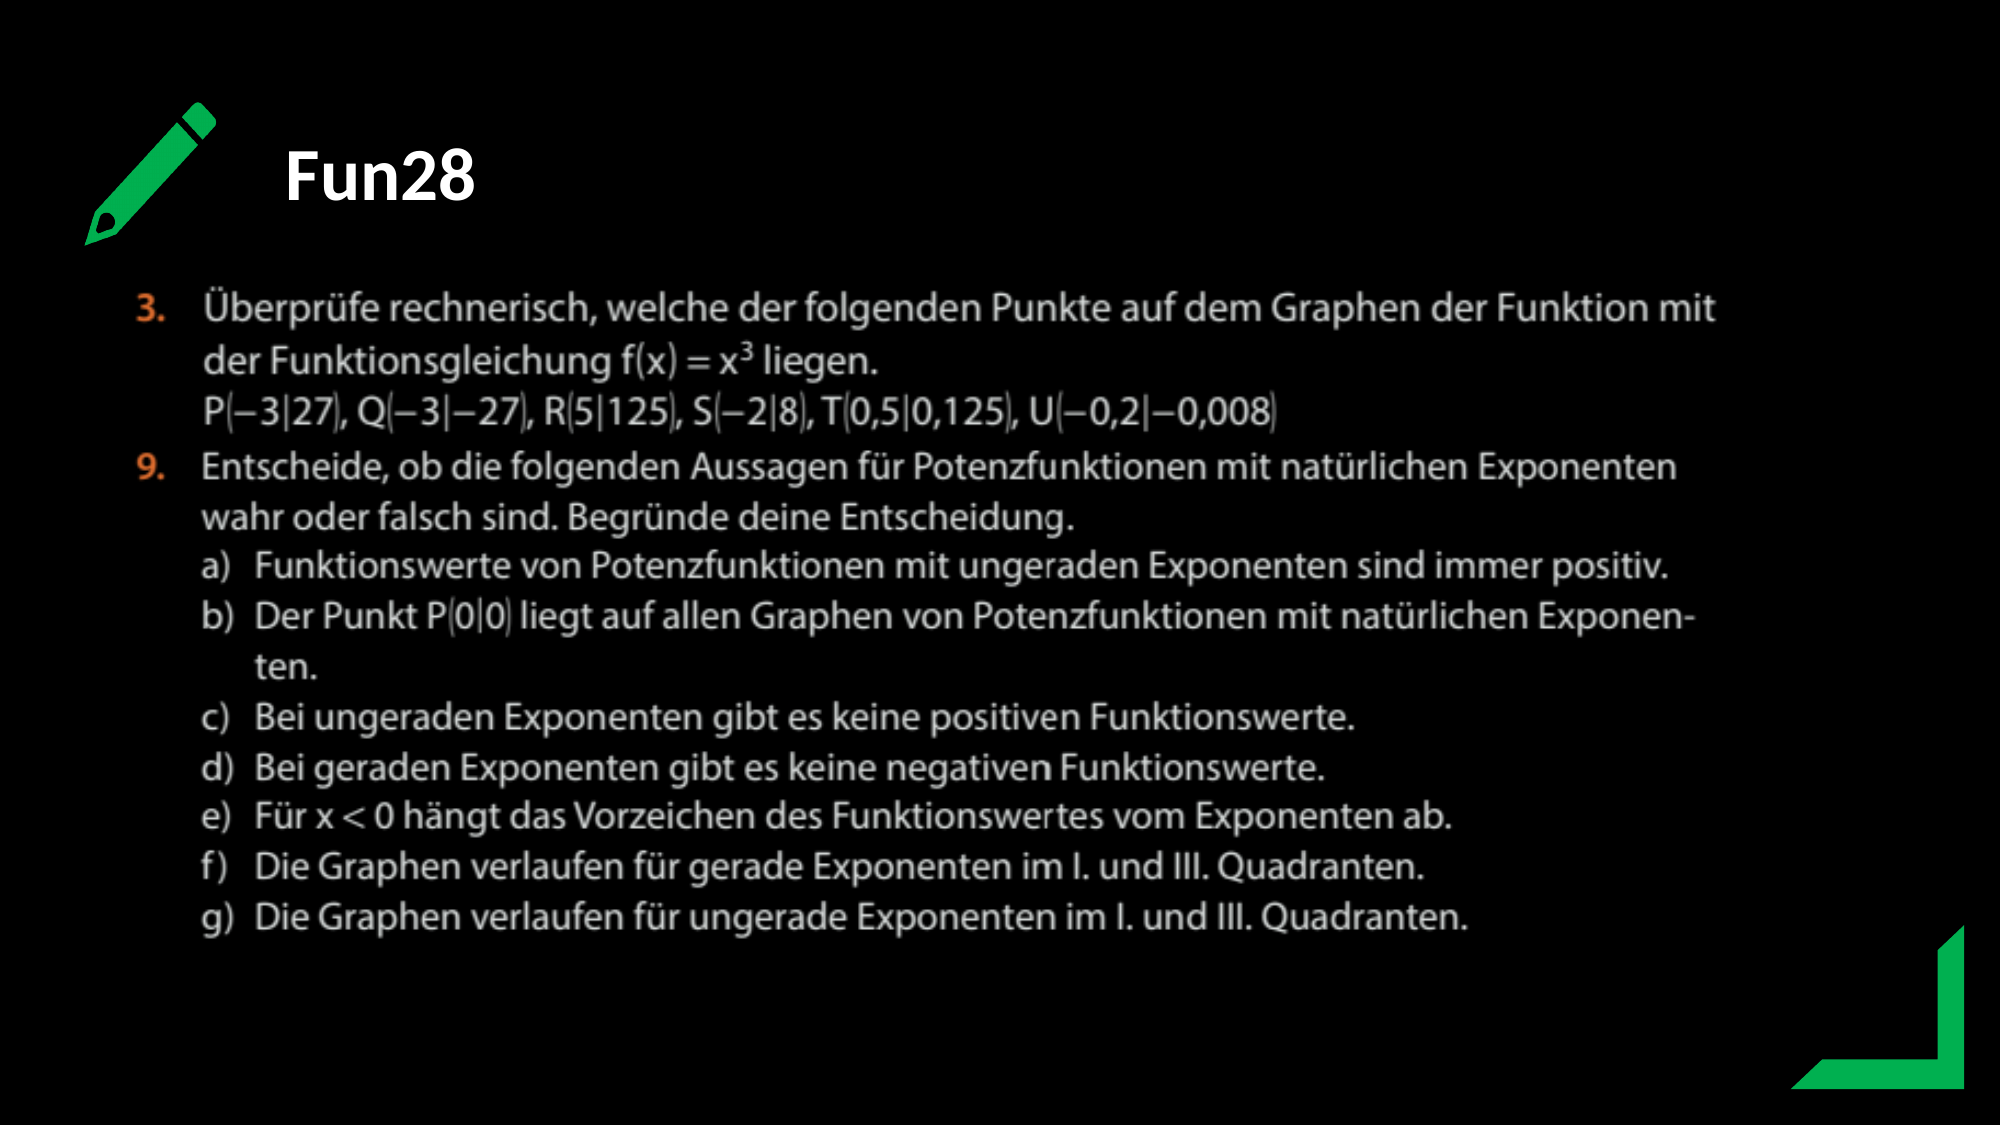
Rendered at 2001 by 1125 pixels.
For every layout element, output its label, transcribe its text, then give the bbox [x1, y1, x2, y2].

picture [71, 88, 229, 260]
picture [114, 271, 1726, 952]
list Fun28 [271, 128, 1263, 235]
